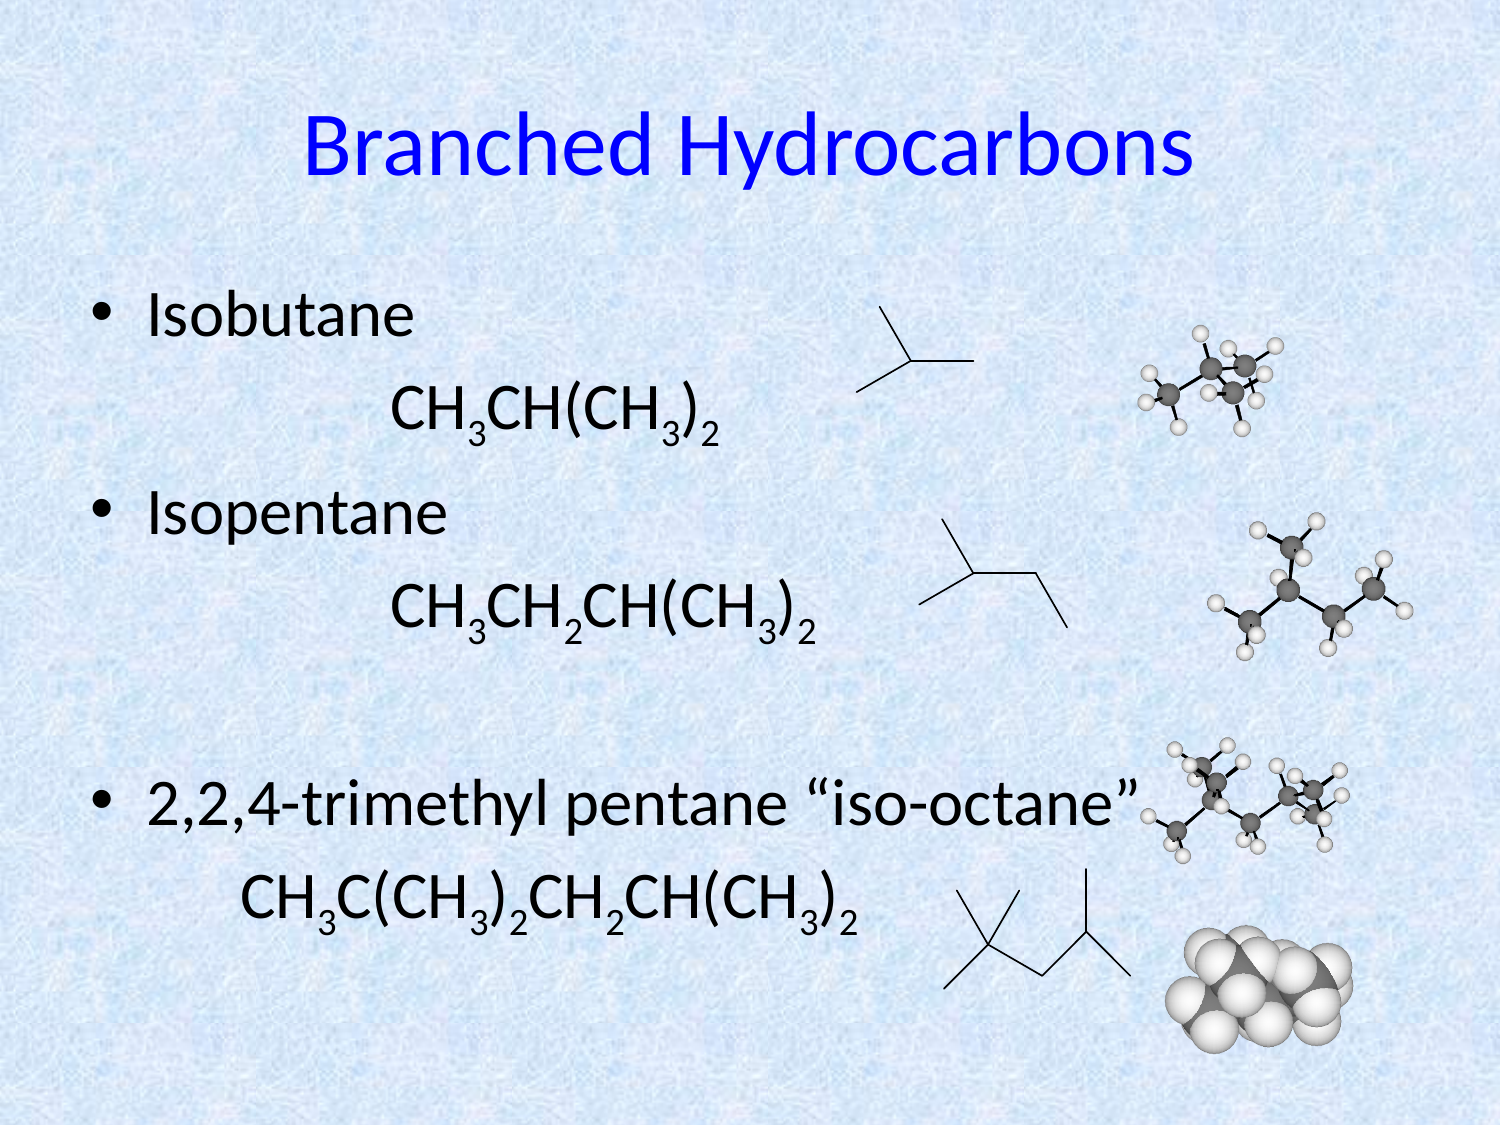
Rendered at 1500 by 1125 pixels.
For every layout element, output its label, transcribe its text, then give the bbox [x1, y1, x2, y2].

list Isobutane CH3CH(CH3)2 Isopentane CH3CH2CH(CH3)2 2,2,4-trimethyl pentane “iso-octane” CH3C(CH3)2CH2CH(CH3)2 [75, 262, 1425, 1005]
picture [0, 0, 1500, 1125]
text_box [936, 862, 1138, 996]
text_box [849, 299, 981, 400]
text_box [912, 512, 1075, 635]
title Branched Hydrocarbons [75, 45, 1425, 233]
